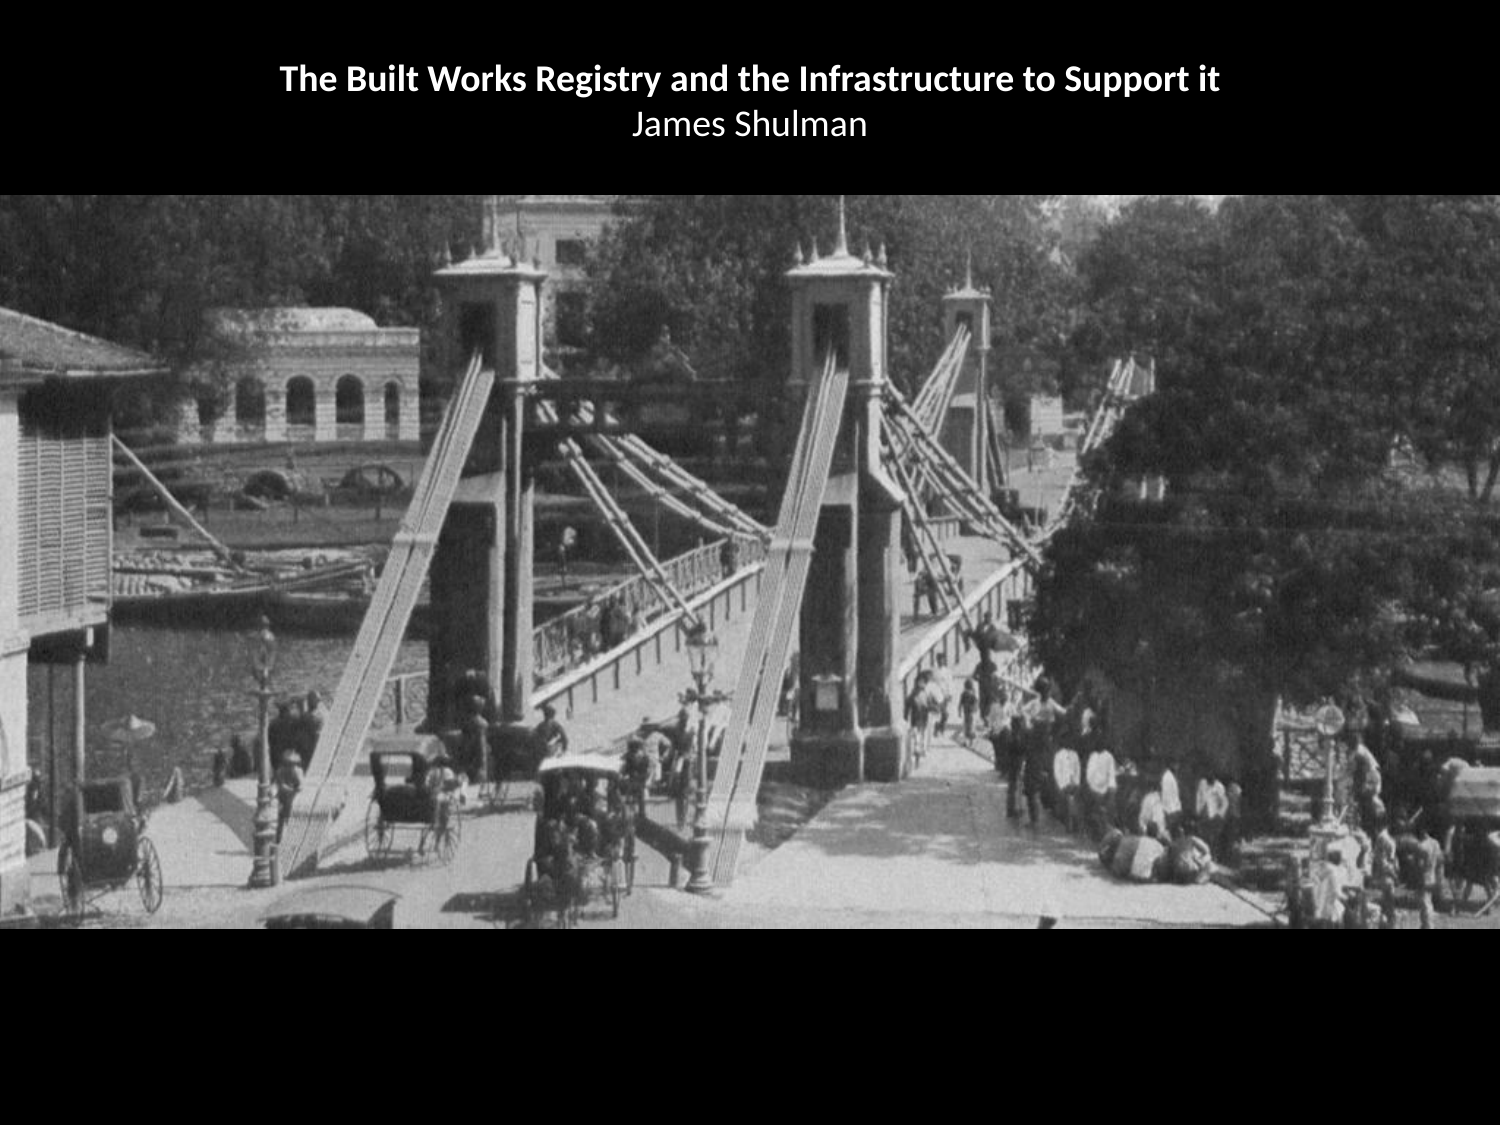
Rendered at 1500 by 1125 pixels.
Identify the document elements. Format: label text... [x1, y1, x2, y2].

picture [0, 195, 1500, 929]
title The Built Works Registry and the Infrastructure to Support it James Shulman [75, 45, 1425, 194]
